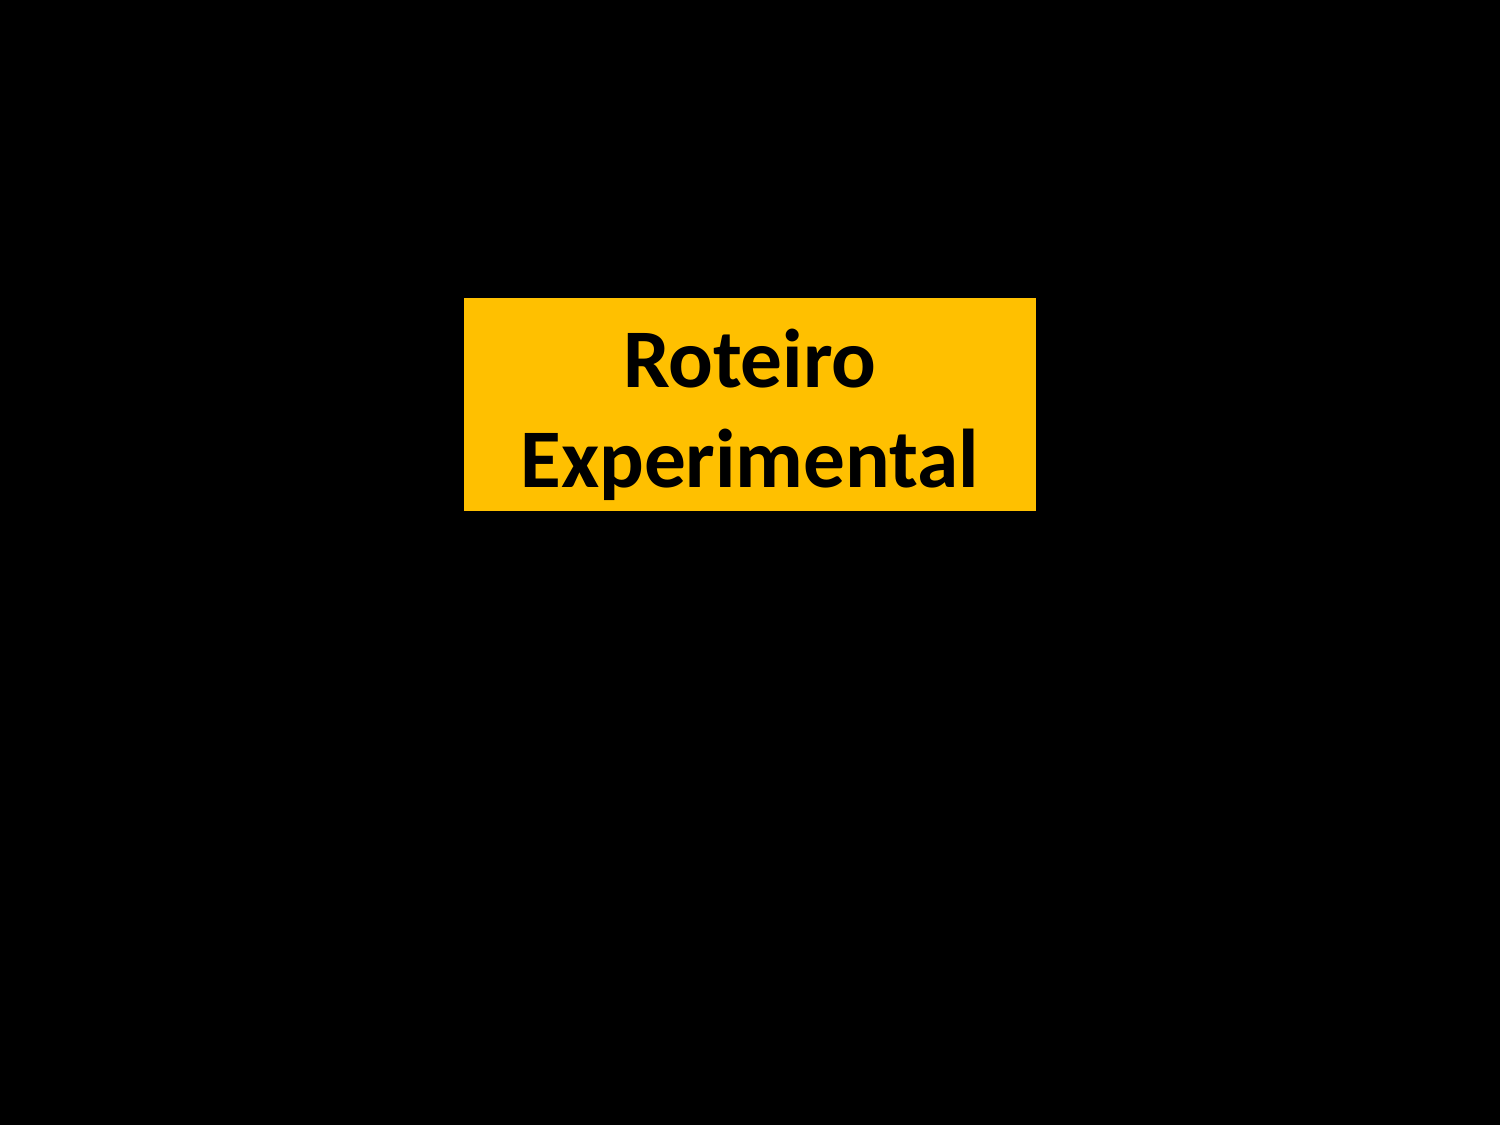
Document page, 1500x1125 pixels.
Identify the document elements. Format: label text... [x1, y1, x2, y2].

text_box Roteiro Experimental [463, 297, 1037, 512]
